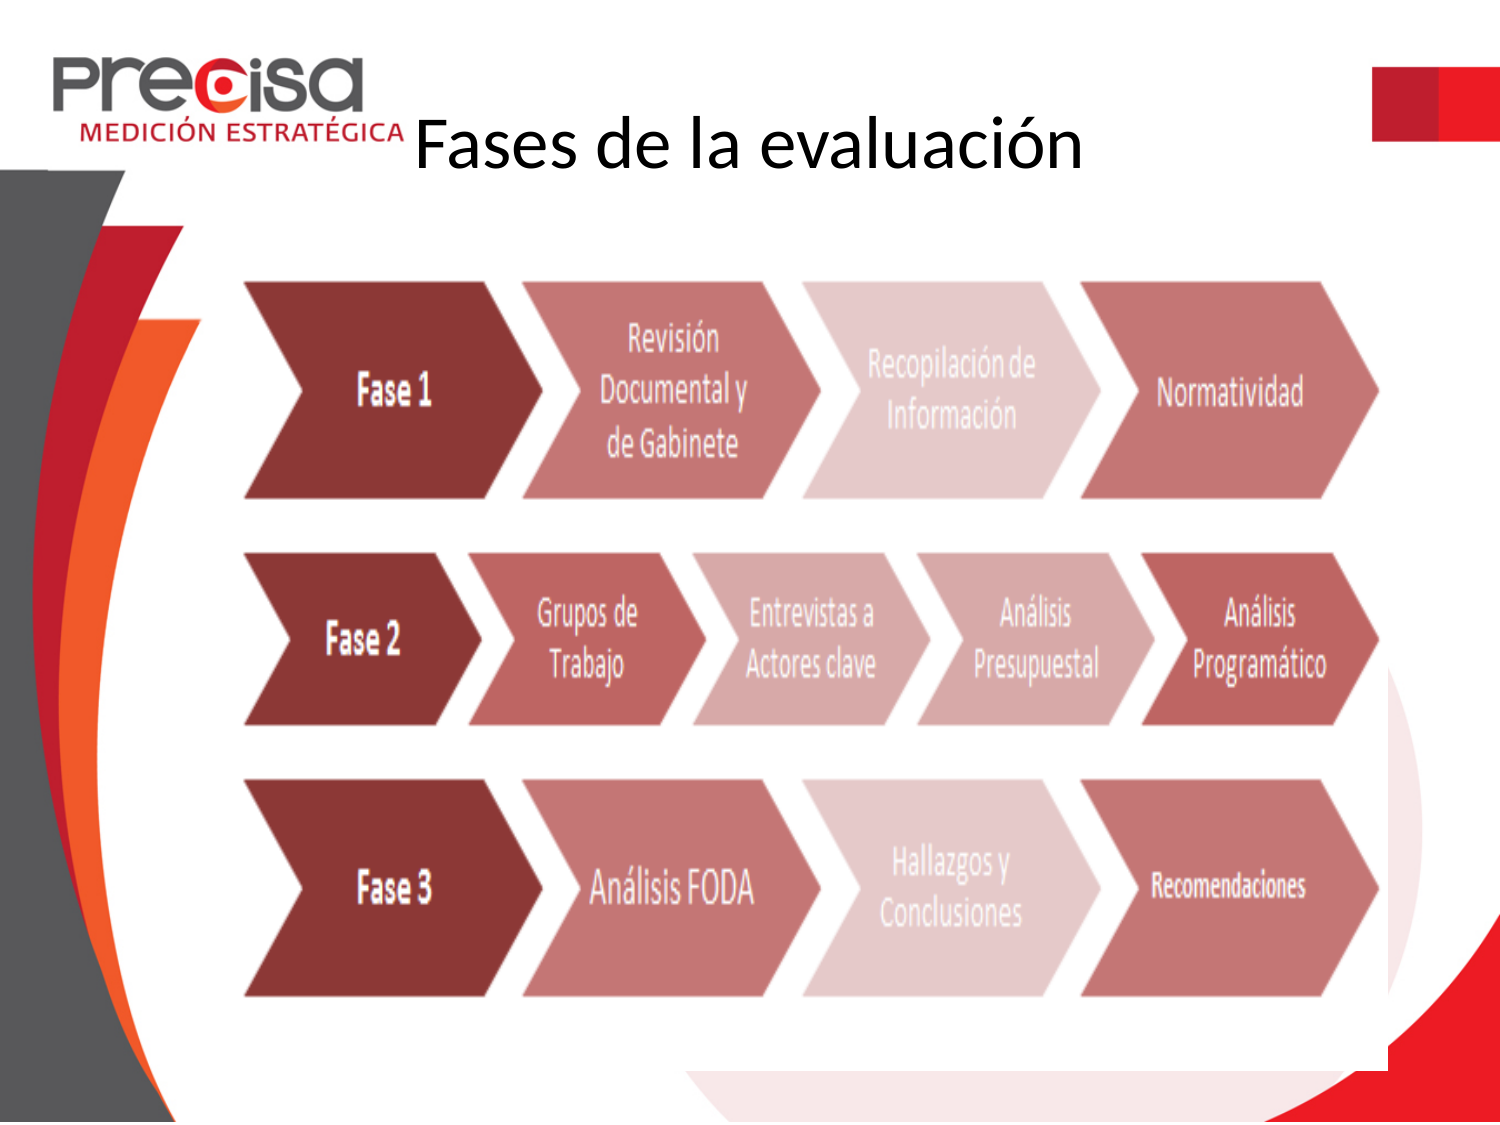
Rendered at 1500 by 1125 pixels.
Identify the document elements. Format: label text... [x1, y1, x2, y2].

title Fases de la evaluación [74, 44, 1426, 233]
picture [0, 0, 1500, 1122]
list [228, 219, 1389, 1071]
